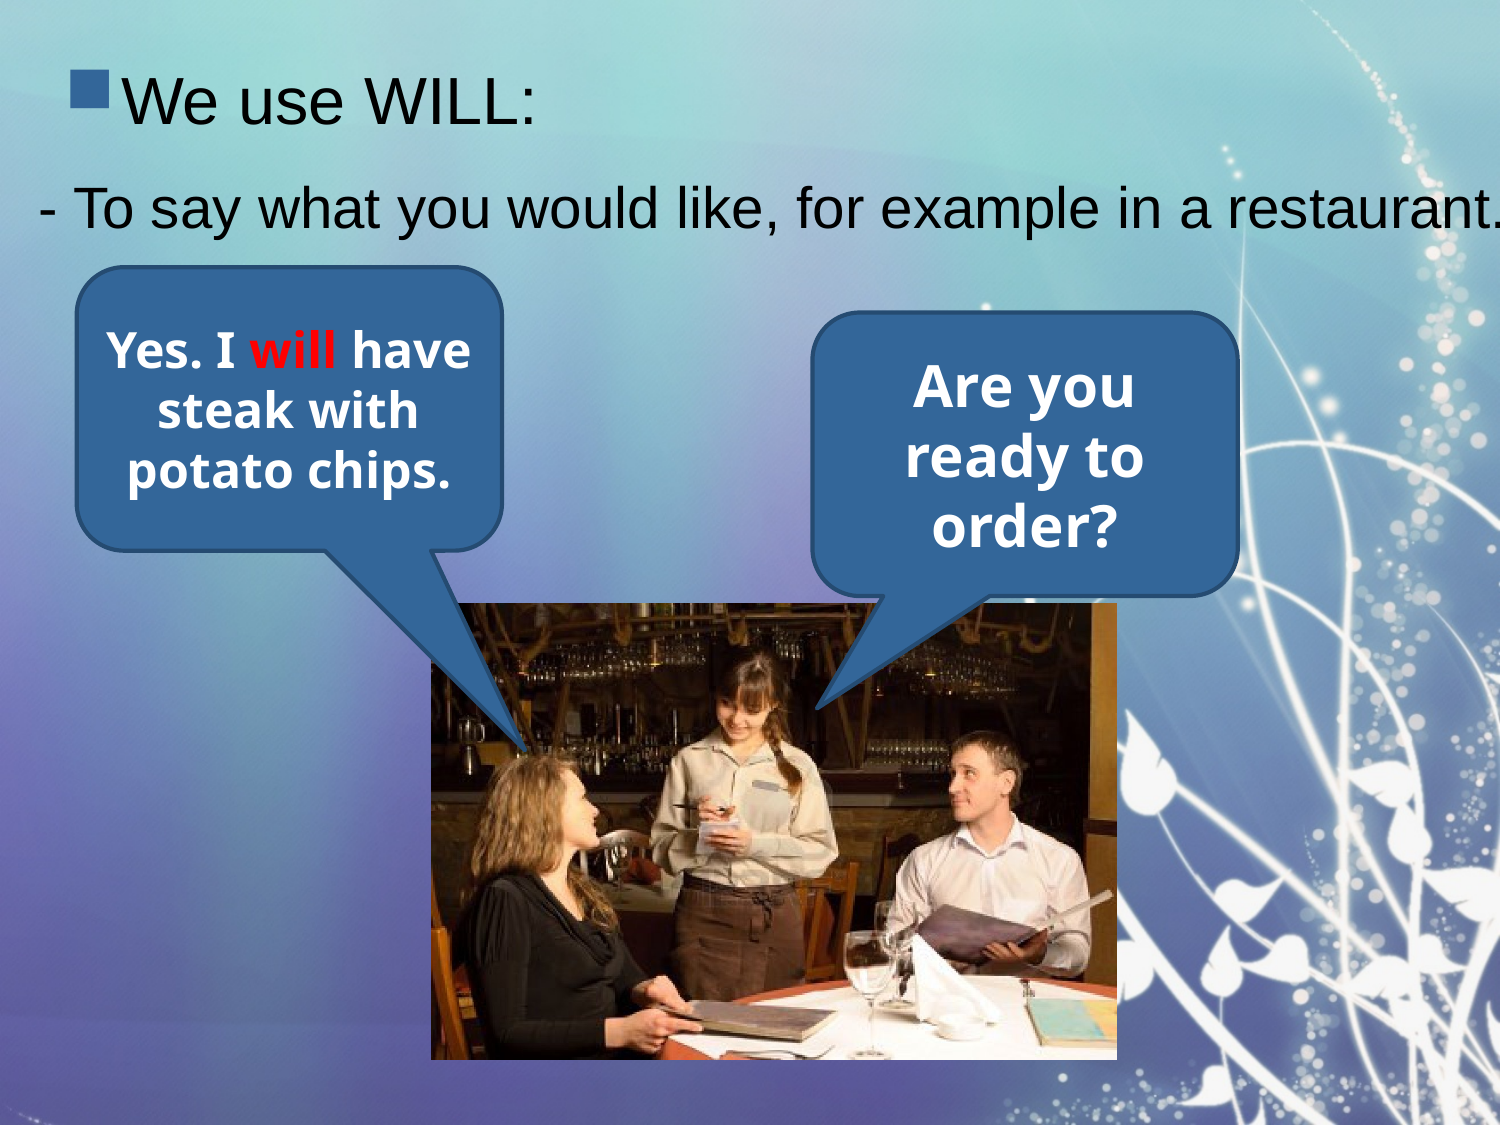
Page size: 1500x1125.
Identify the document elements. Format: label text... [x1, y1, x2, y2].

text_box - To say what you would like, for example in a restaurant. [7, 162, 1500, 248]
text_box Are you ready to order? [810, 310, 1240, 602]
picture [0, 0, 1500, 1125]
list We use WILL: [50, 248, 1088, 793]
text_box Yes. I will have steak with potato chips. [74, 265, 505, 654]
list We use WILL: [50, 50, 1088, 162]
